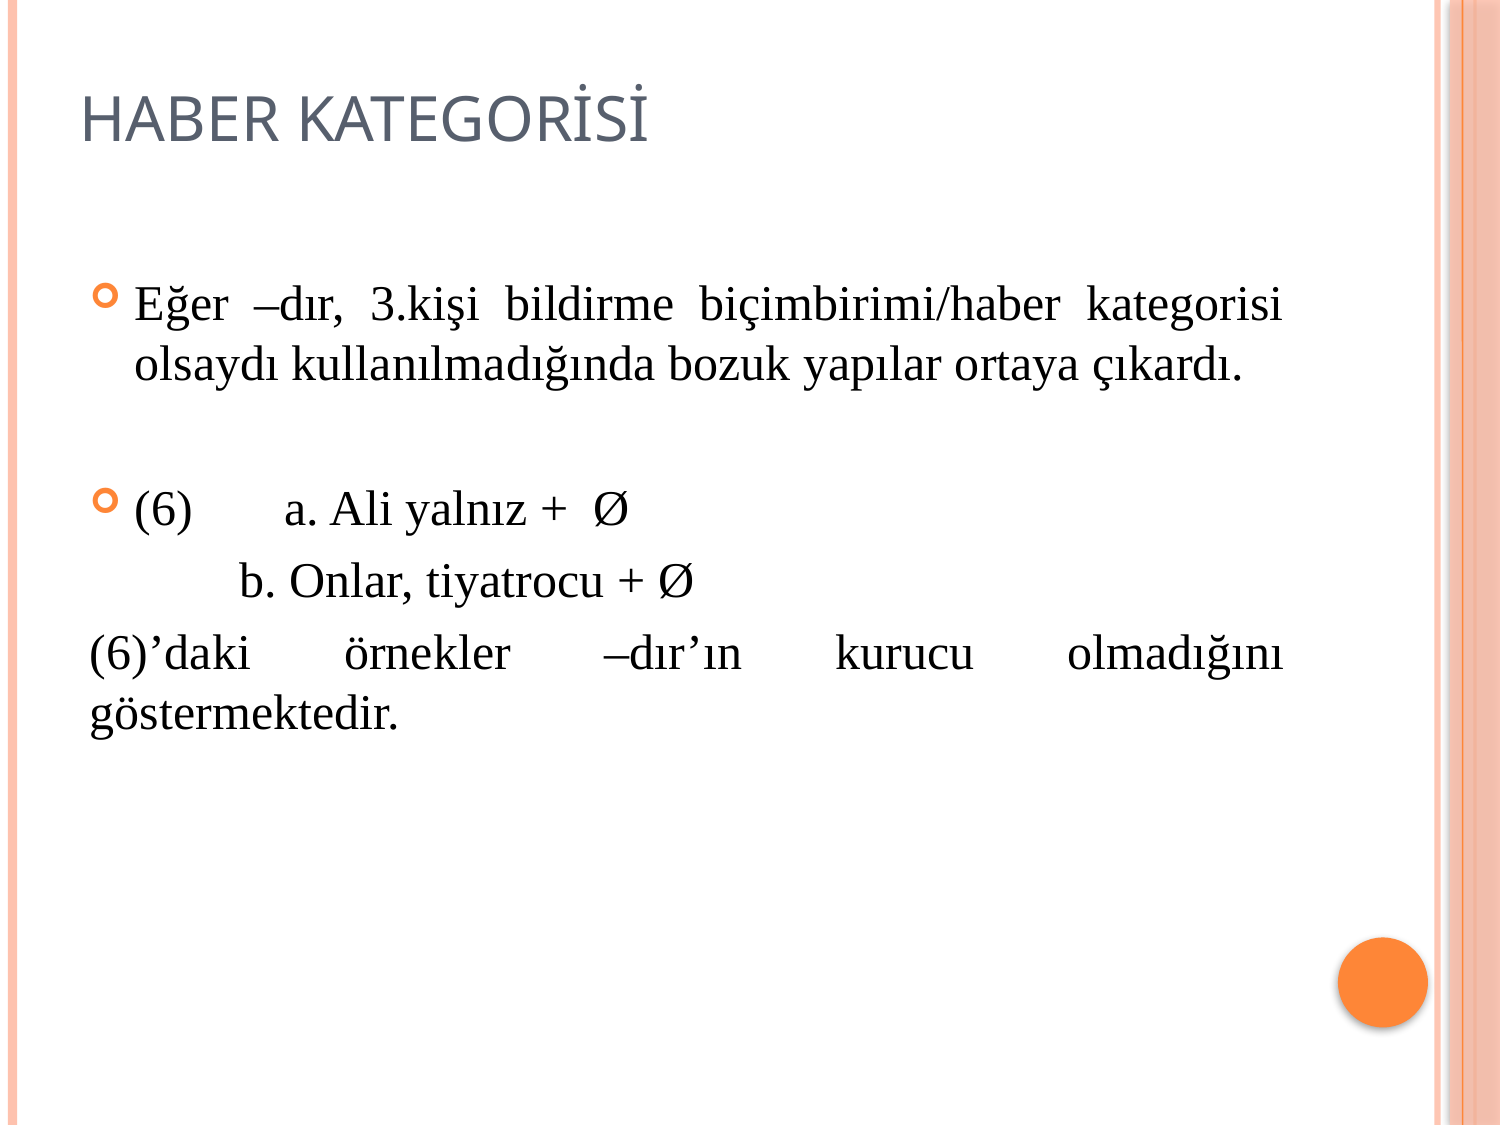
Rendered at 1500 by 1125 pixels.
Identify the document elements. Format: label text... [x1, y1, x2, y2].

title Haber kategorisi [64, 30, 1290, 161]
list Eğer –dır, 3.kişi bildirme biçimbirimi/haber kategorisi olsaydı kullanılmadığında bozuk yapılar ortaya çıkardı. (6) a. Ali yalnız + Ø b. Onlar, tiyatrocu + Ø (6)’daki örnekler –dır’ın kurucu olmadığını göstermektedir. [75, 262, 1300, 1062]
